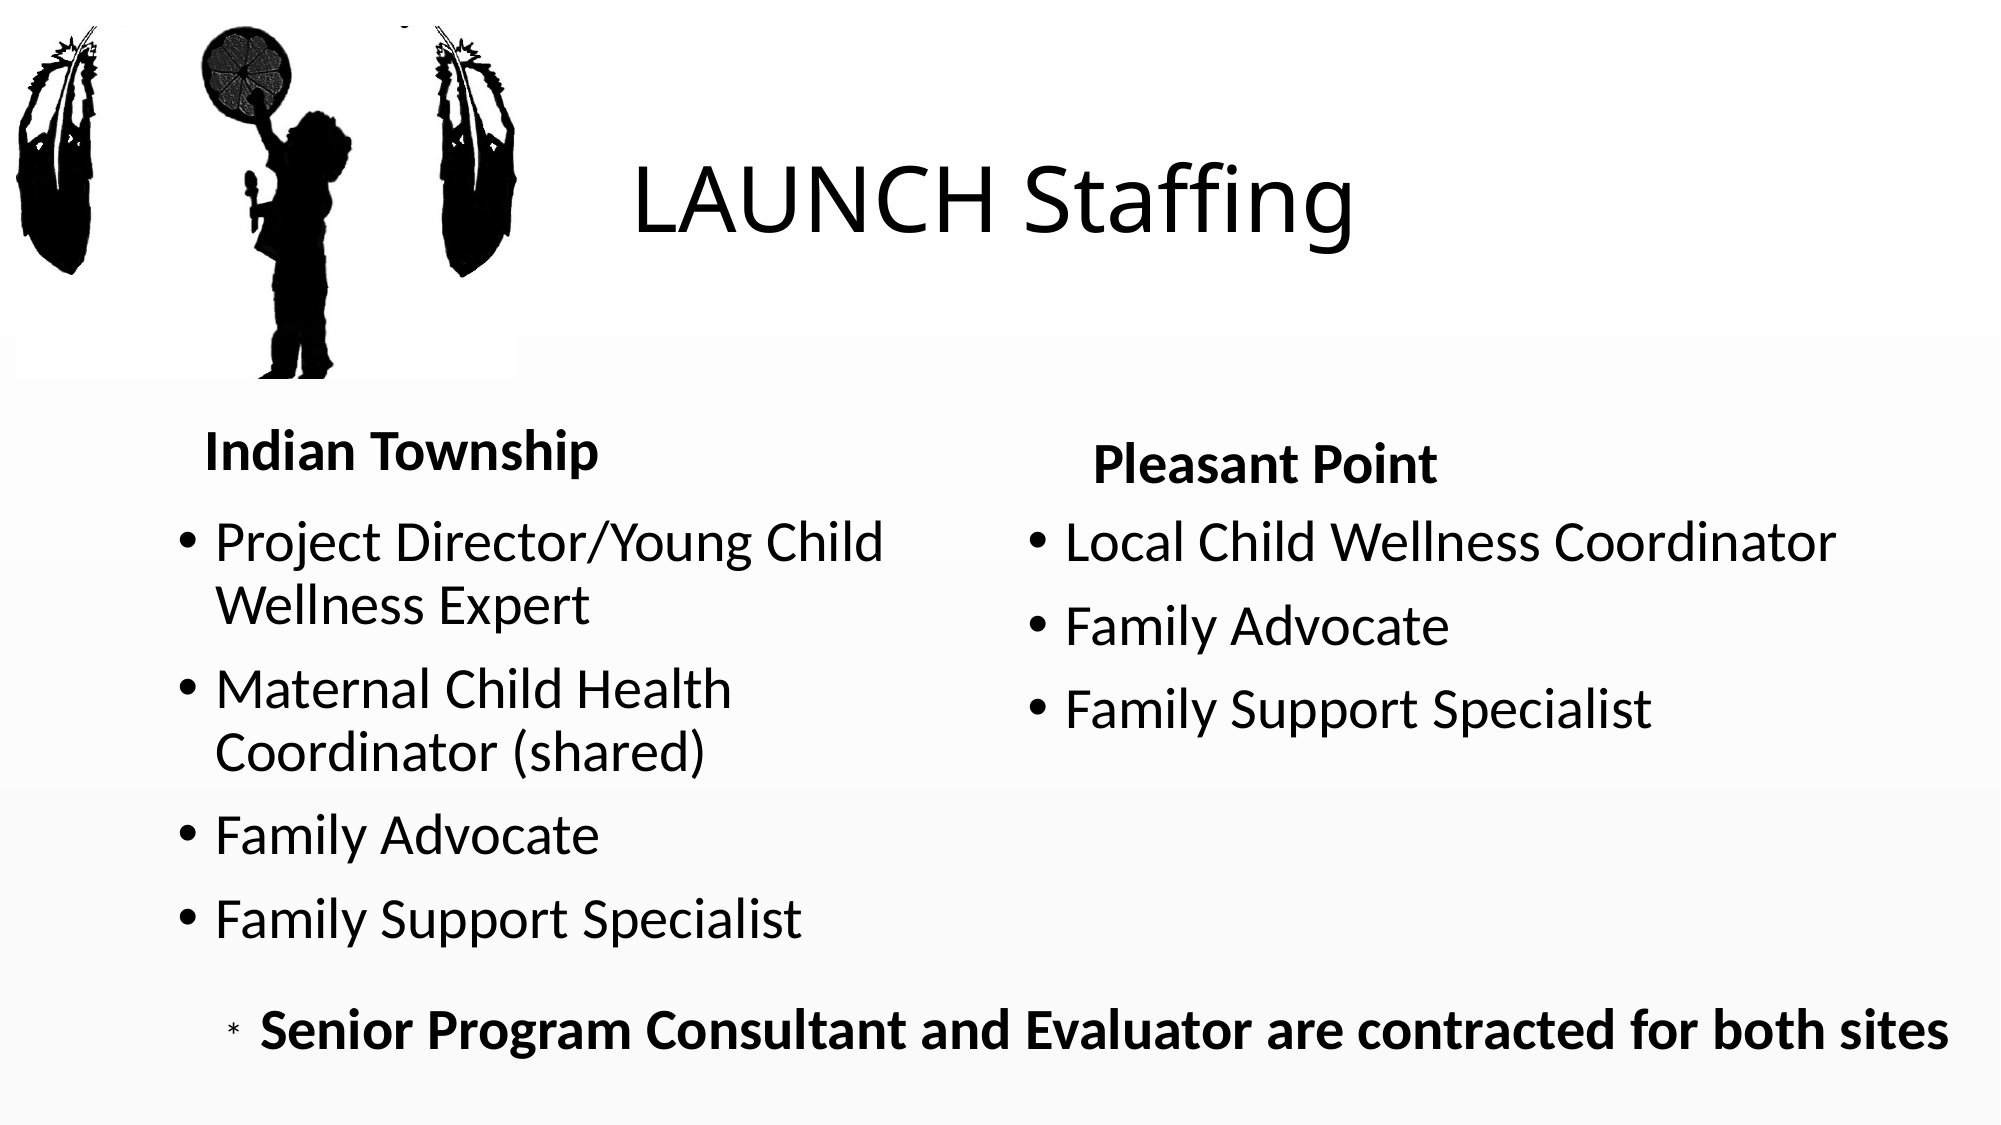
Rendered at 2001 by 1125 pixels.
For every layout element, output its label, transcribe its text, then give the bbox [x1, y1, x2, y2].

title LAUNCH Staffing [615, 93, 1863, 312]
text_box * Senior Program Consultant and Evaluator are contracted for both sites [209, 983, 1965, 1069]
list Local Child Wellness Coordinator Family Advocate Family Support Specialist [1012, 503, 1863, 983]
text_box Indian Township [190, 404, 1041, 490]
list Project Director/Young Child Wellness Expert Maternal Child Health Coordinator (shared) Family Advocate Family Support Specialist [162, 503, 1013, 1094]
picture [16, 26, 518, 379]
text_box Pleasant Point [1078, 418, 1529, 503]
